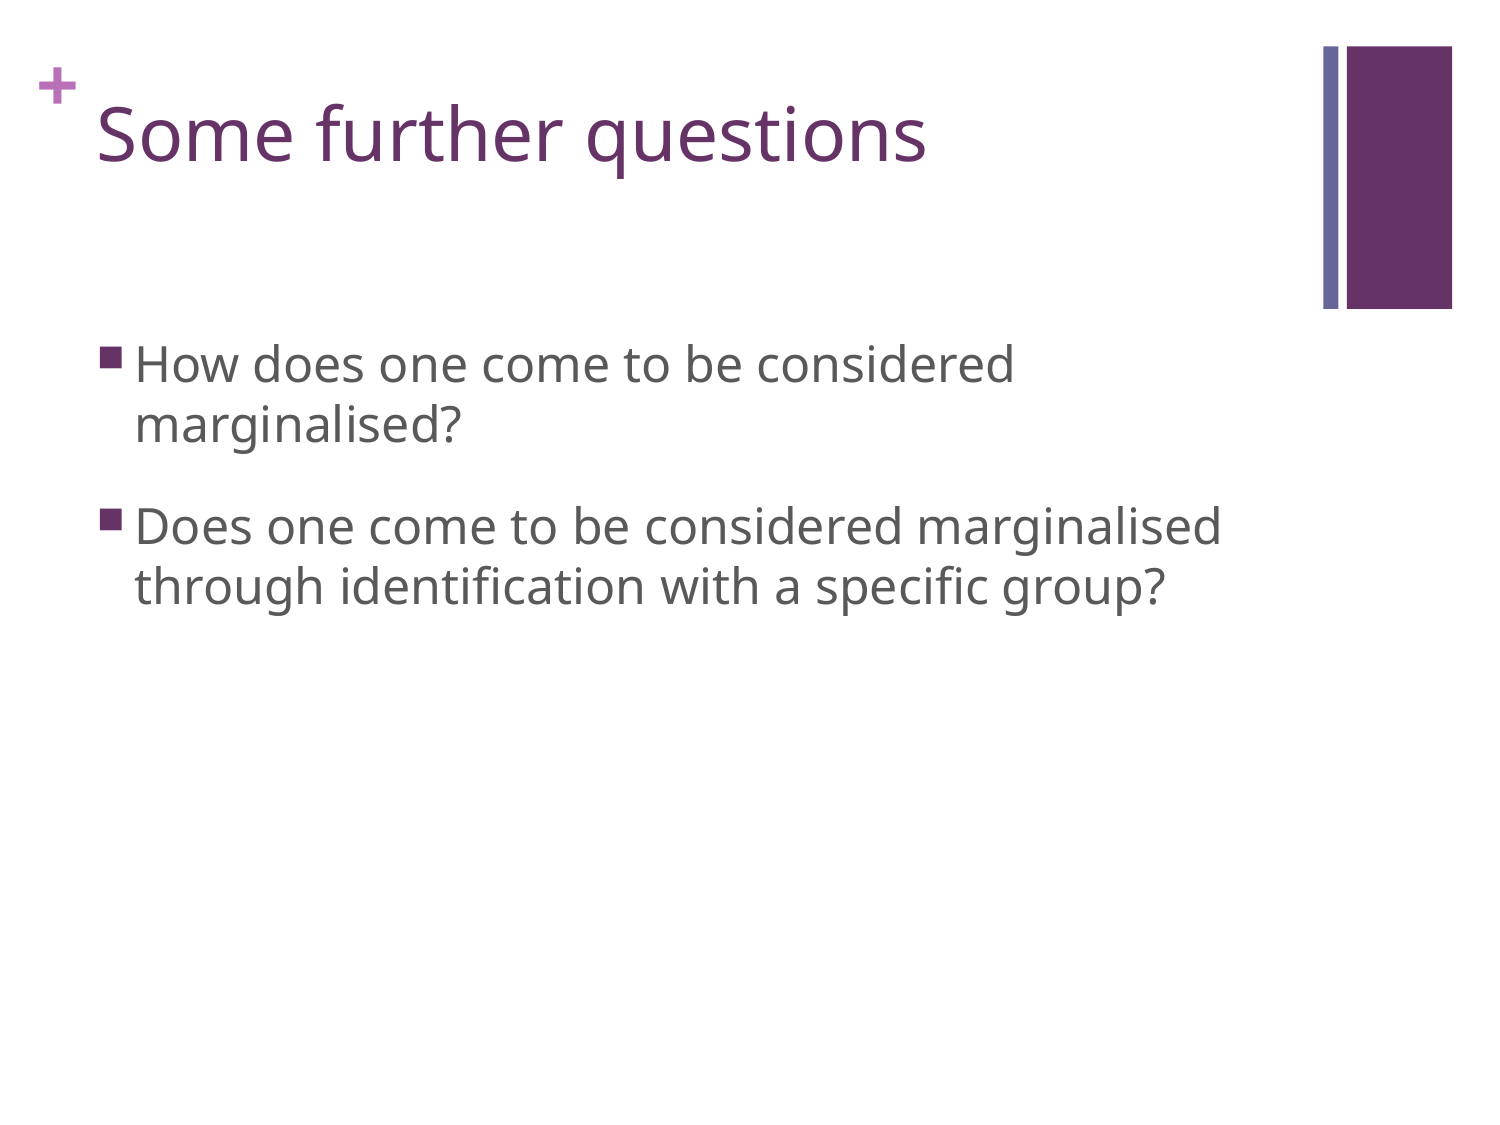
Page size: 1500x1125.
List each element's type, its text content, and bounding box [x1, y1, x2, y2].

list How does one come to be considered marginalised? Does one come to be considered marginalised through identification with a specific group? [81, 324, 1322, 1005]
title Some further questions [81, 79, 1322, 263]
